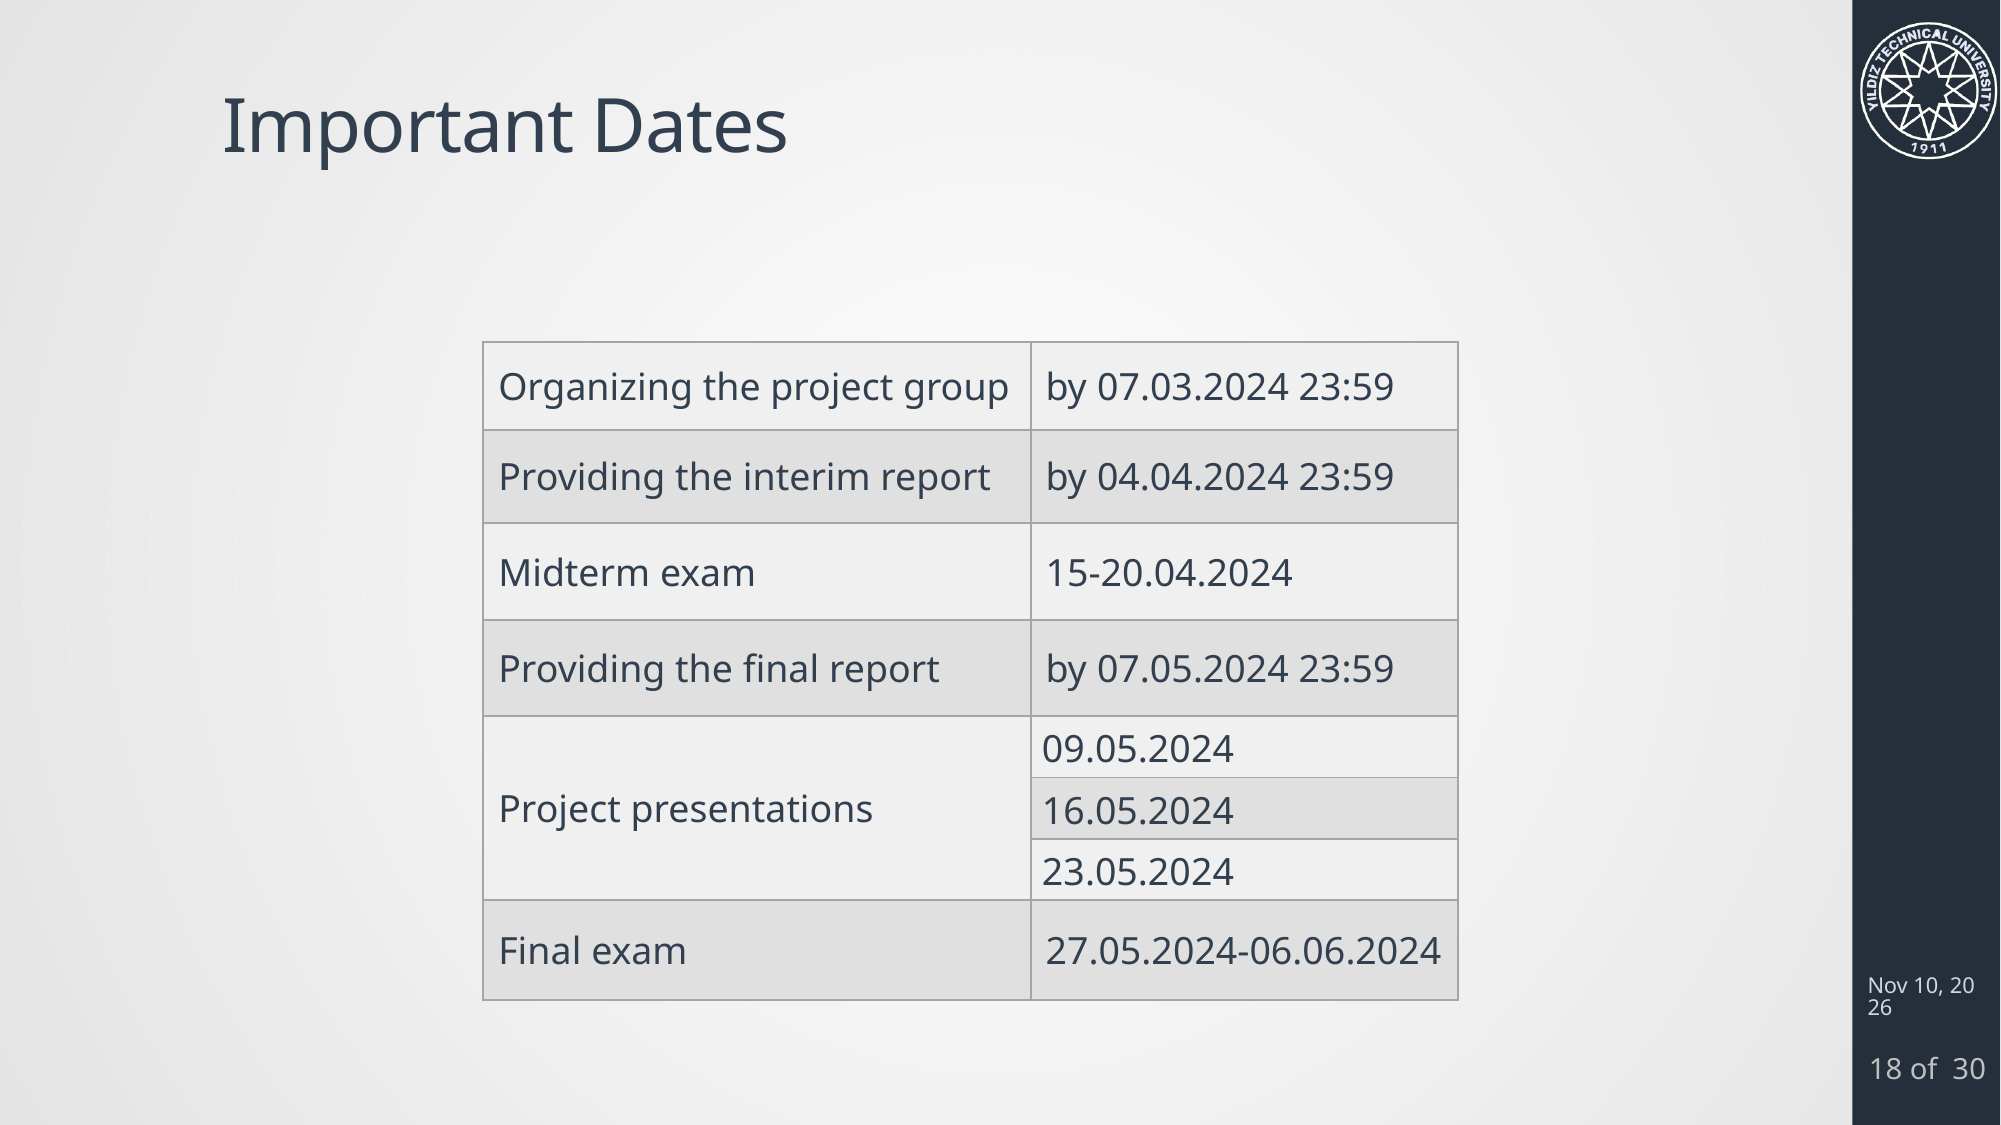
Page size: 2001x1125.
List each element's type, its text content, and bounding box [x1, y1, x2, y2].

table_cell 27.05.2024-06.06.2024 [1032, 901, 1457, 999]
table_header Organizing the project group [484, 343, 1030, 429]
table_cell 15-20.04.2024 [1032, 524, 1457, 619]
table_cell Providing the final report [484, 621, 1030, 715]
table_cell 16.05.2024 [1032, 778, 1457, 838]
list [206, 299, 1649, 1014]
title Important Dates [206, 60, 1797, 196]
table_cell 23.05.2024 [1032, 840, 1457, 899]
table_cell 09.05.2024 [1032, 717, 1457, 777]
table_cell by 07.05.2024 23:59 [1032, 621, 1457, 715]
table_cell by 04.04.2024 23:59 [1032, 431, 1457, 522]
table_cell Final exam [484, 901, 1030, 999]
table_cell Providing the interim report [484, 431, 1030, 522]
slide_number 22-Feb-24 [1852, 956, 1999, 1017]
table_header by 07.03.2024 23:59 [1032, 343, 1457, 429]
table_cell Project presentations [484, 717, 1030, 899]
table_cell Midterm exam [484, 524, 1030, 619]
